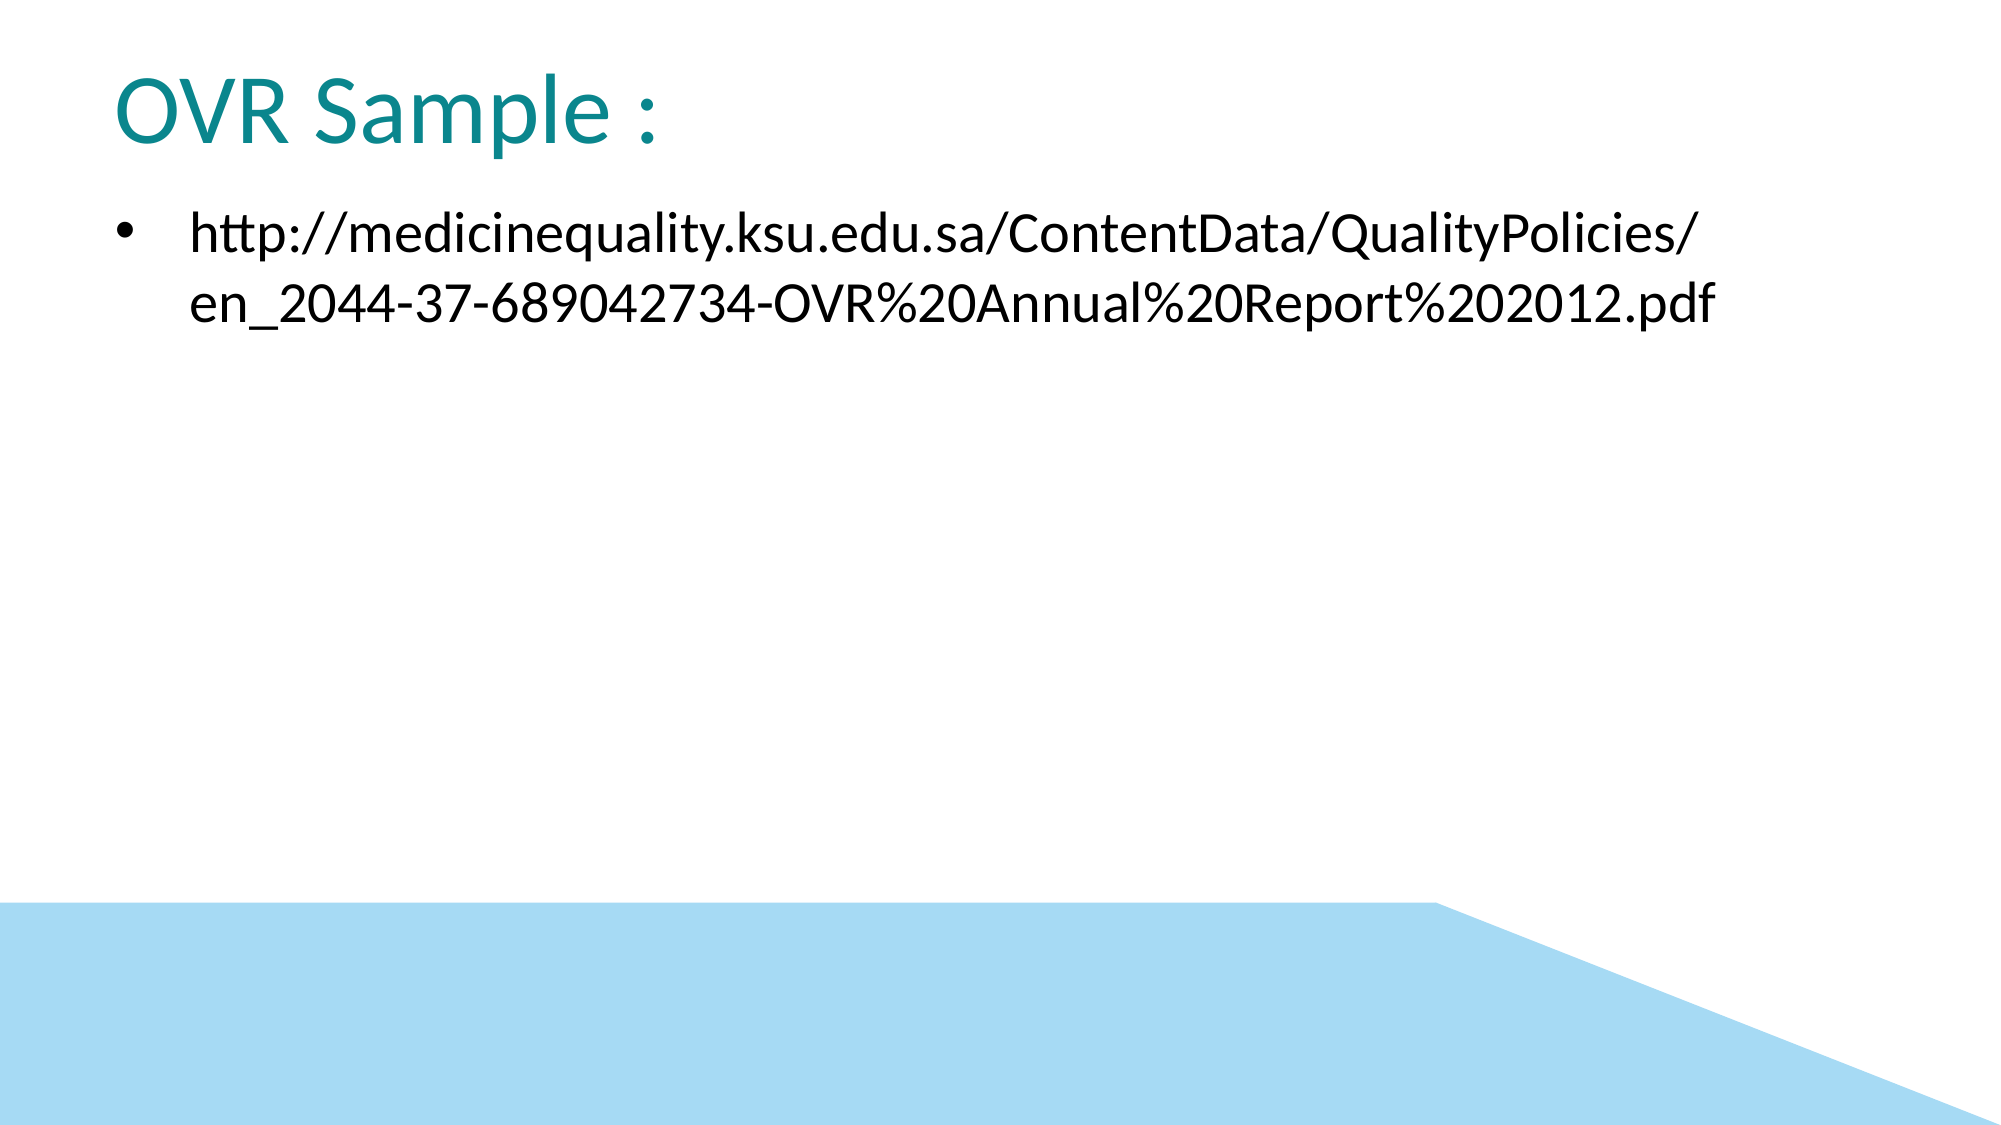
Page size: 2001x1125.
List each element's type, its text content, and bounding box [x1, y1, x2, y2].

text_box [0, 902, 2000, 1125]
title OVR Sample : [99, 45, 1900, 162]
list http://medicinequality.ksu.edu.sa/ContentData/QualityPolicies/en_2044-37-689042734-OVR%20Annual%20Report%202012.pdf [99, 186, 1900, 901]
